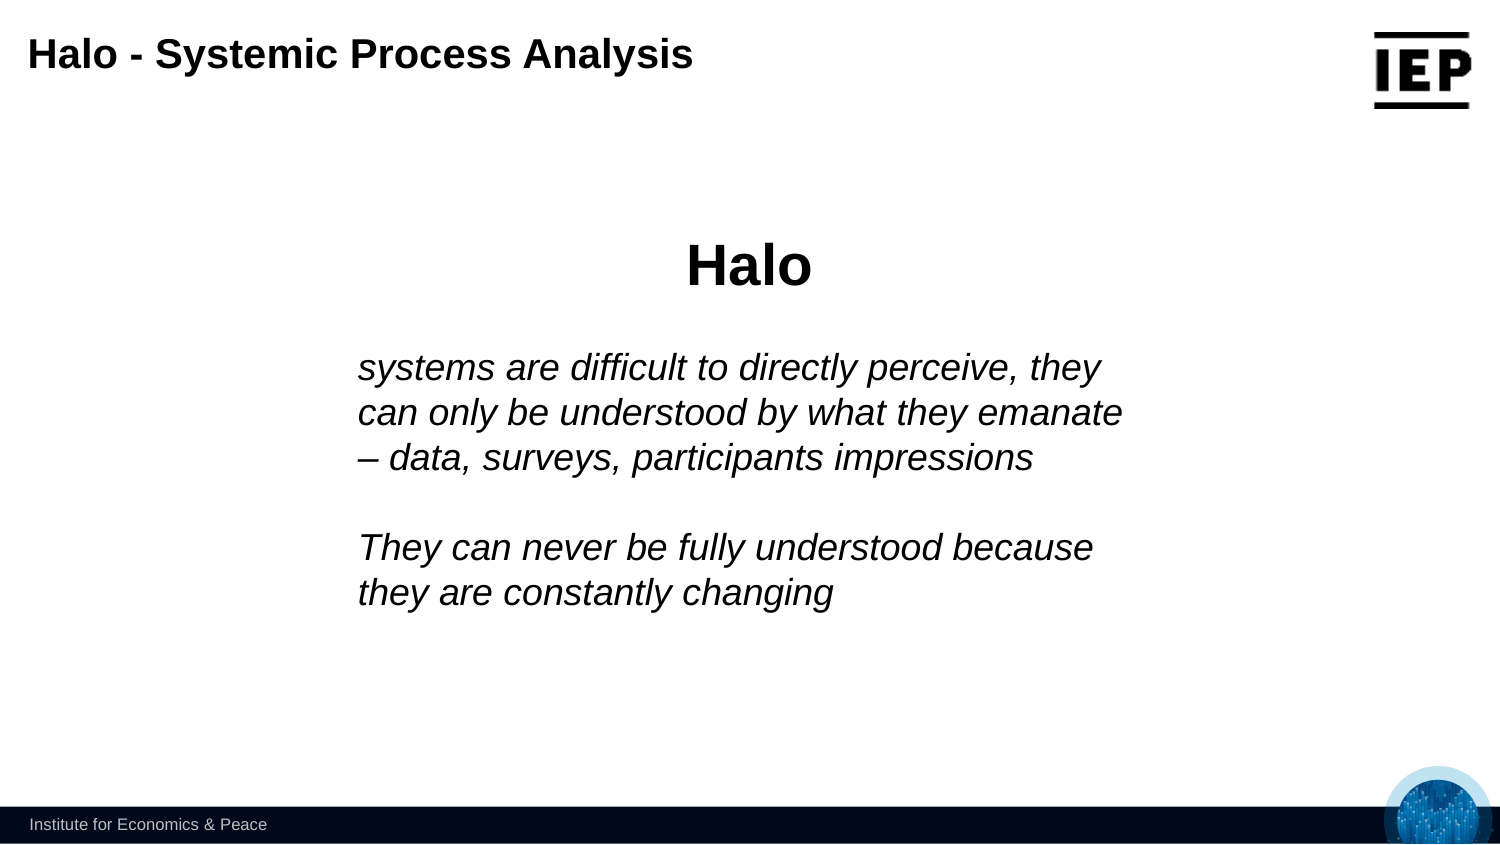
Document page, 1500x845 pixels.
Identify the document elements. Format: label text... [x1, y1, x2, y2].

text_box Halo - Systemic Process Analysis [27, 32, 750, 68]
picture [1373, 32, 1473, 109]
text_box Halo systems are difficult to directly perceive, they can only be understood by what they emanate – data, surveys, participants impressions They can never be fully understood because they are constantly changing [343, 220, 1157, 620]
picture [1377, 760, 1500, 844]
